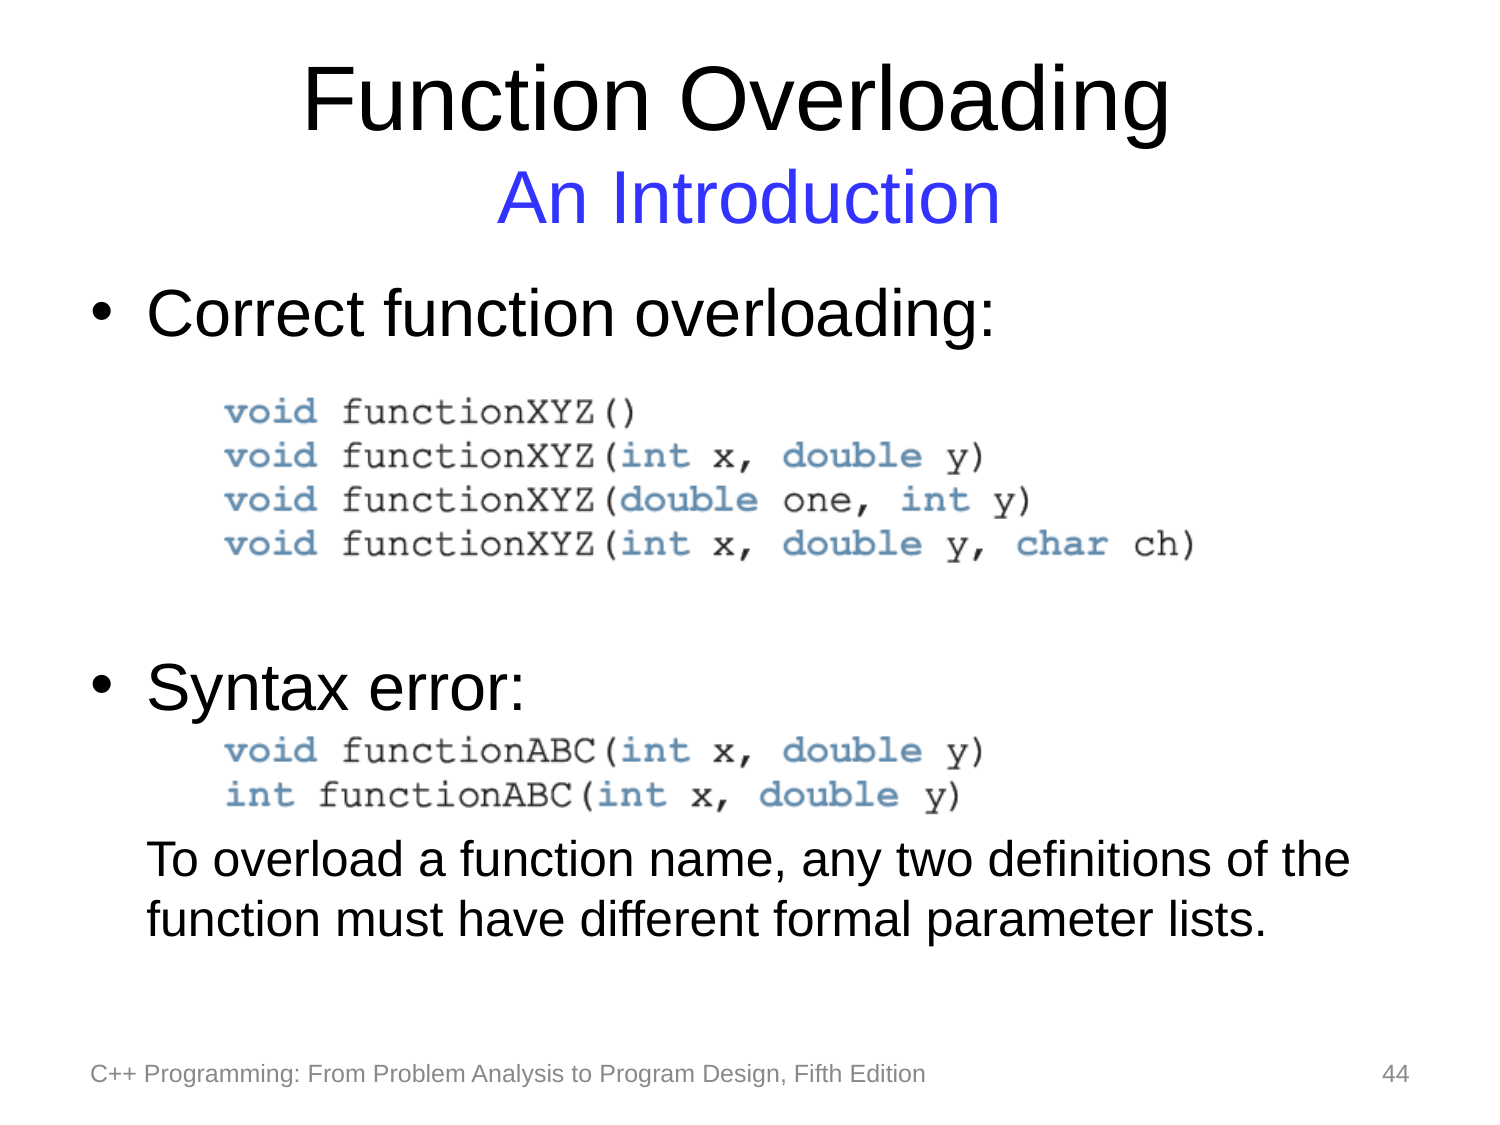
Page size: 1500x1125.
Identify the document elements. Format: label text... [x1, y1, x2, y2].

title Function Overloading An Introduction [74, 44, 1426, 233]
list Correct function overloading: Syntax error: To overload a function name, any two definitions of the function must have different formal parameter lists. [74, 262, 1426, 1006]
picture [212, 724, 1001, 838]
footer C++ Programming: From Problem Analysis to Program Design, Fifth Edition [75, 1042, 988, 1103]
slide_number 44 [1074, 1042, 1425, 1103]
picture [212, 387, 1212, 585]
